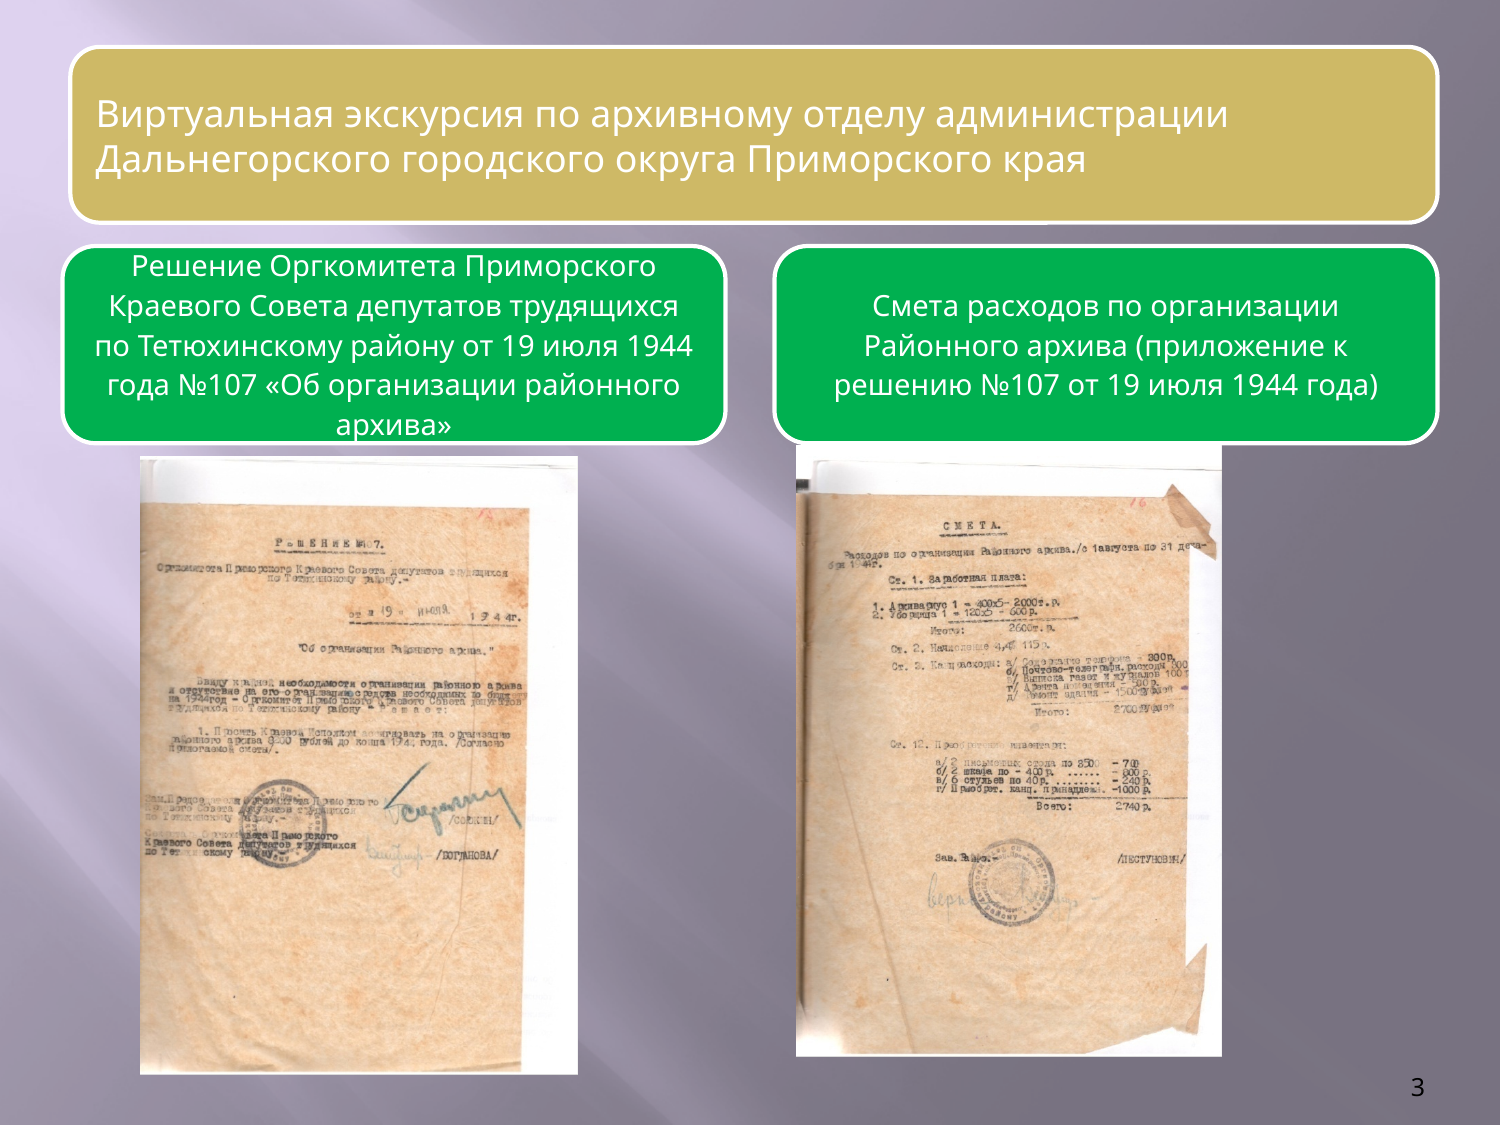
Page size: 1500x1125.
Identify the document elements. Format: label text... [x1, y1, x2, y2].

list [796, 445, 1222, 1058]
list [140, 456, 578, 1075]
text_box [774, 245, 1438, 444]
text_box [62, 245, 726, 444]
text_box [70, 46, 1438, 223]
slide_number 3 [1299, 1052, 1425, 1113]
